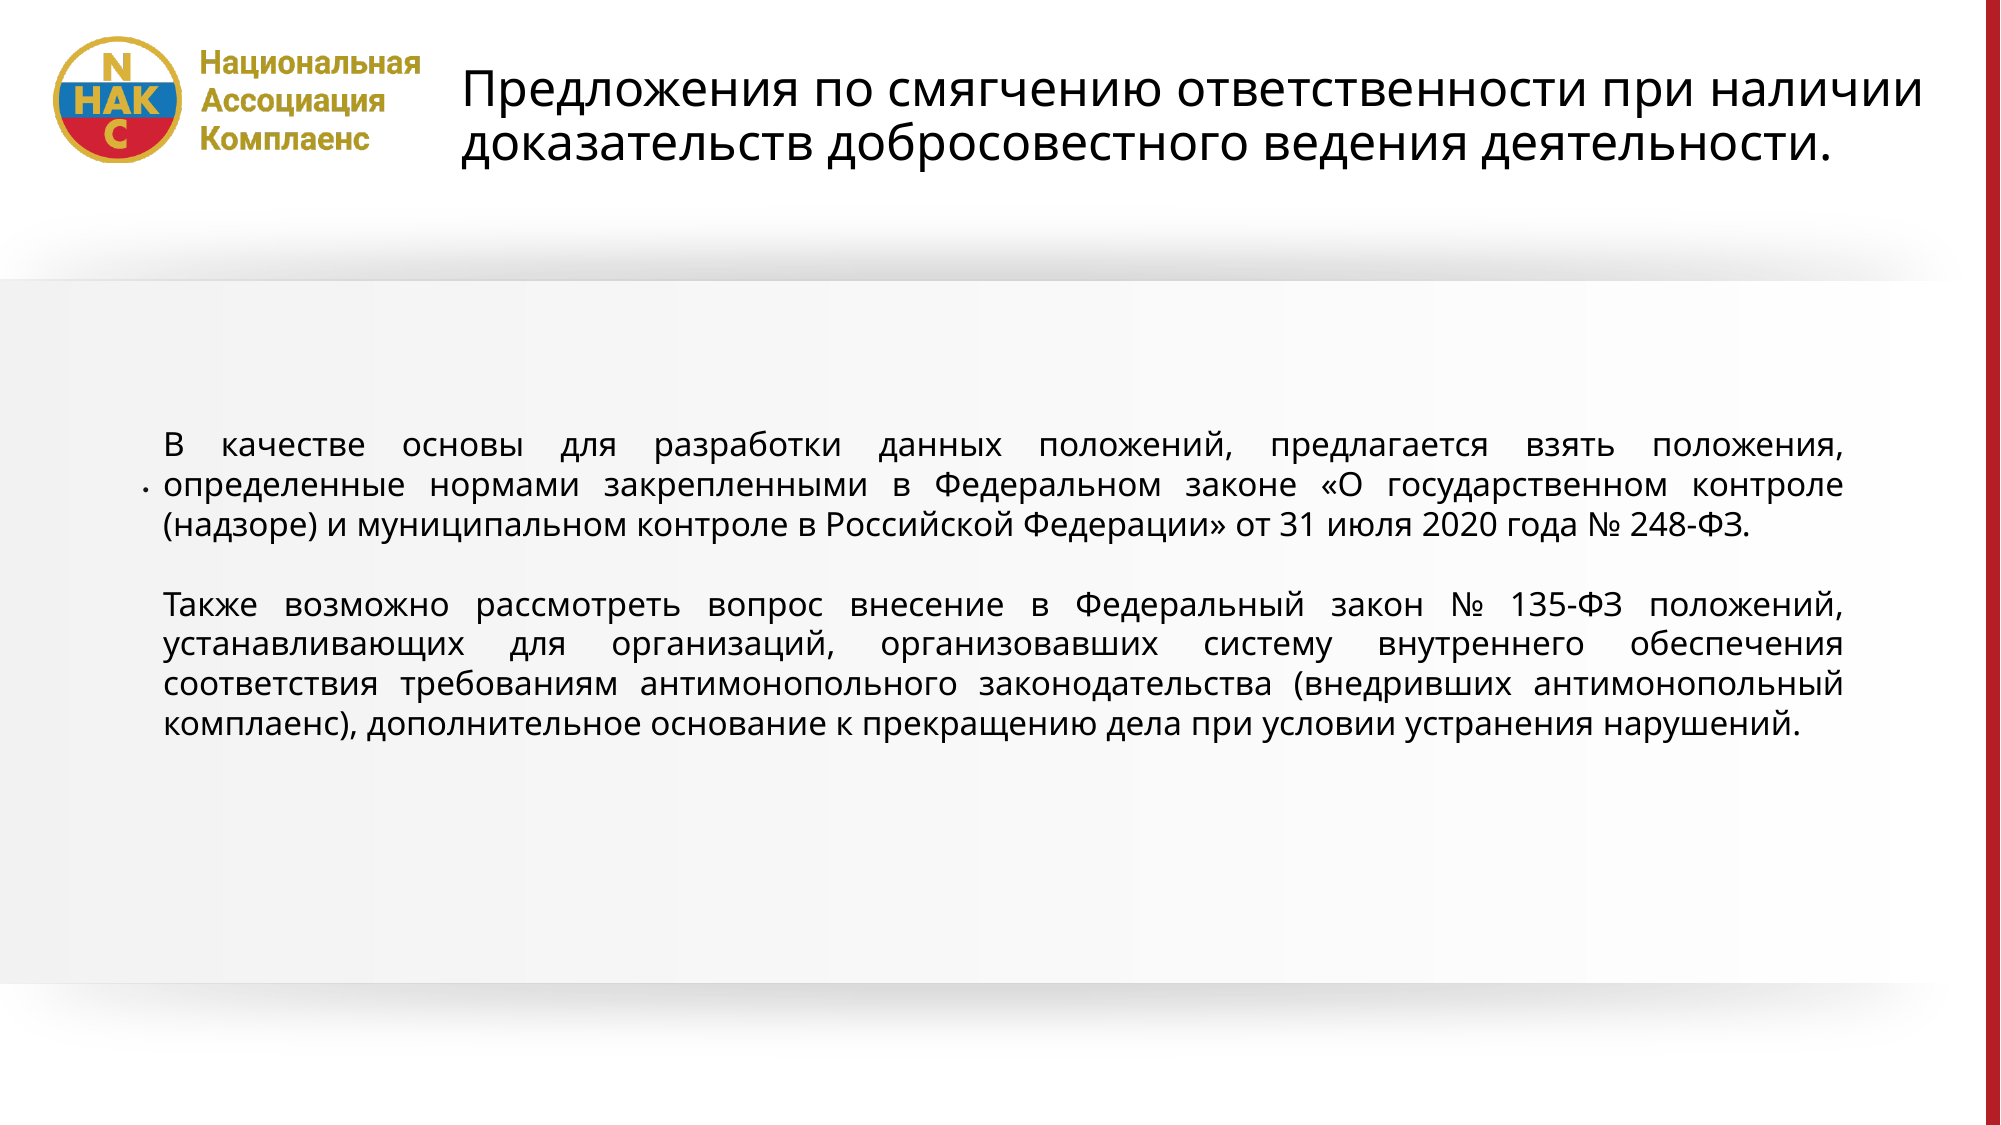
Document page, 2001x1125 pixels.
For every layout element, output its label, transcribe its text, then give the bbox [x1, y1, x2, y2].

picture [53, 35, 420, 163]
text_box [0, 205, 1964, 1059]
text_box Предложения по смягчению ответственности при наличии доказательств добросовестного ведения деятельности. [441, 43, 1985, 169]
text_box [1985, 0, 2000, 1125]
